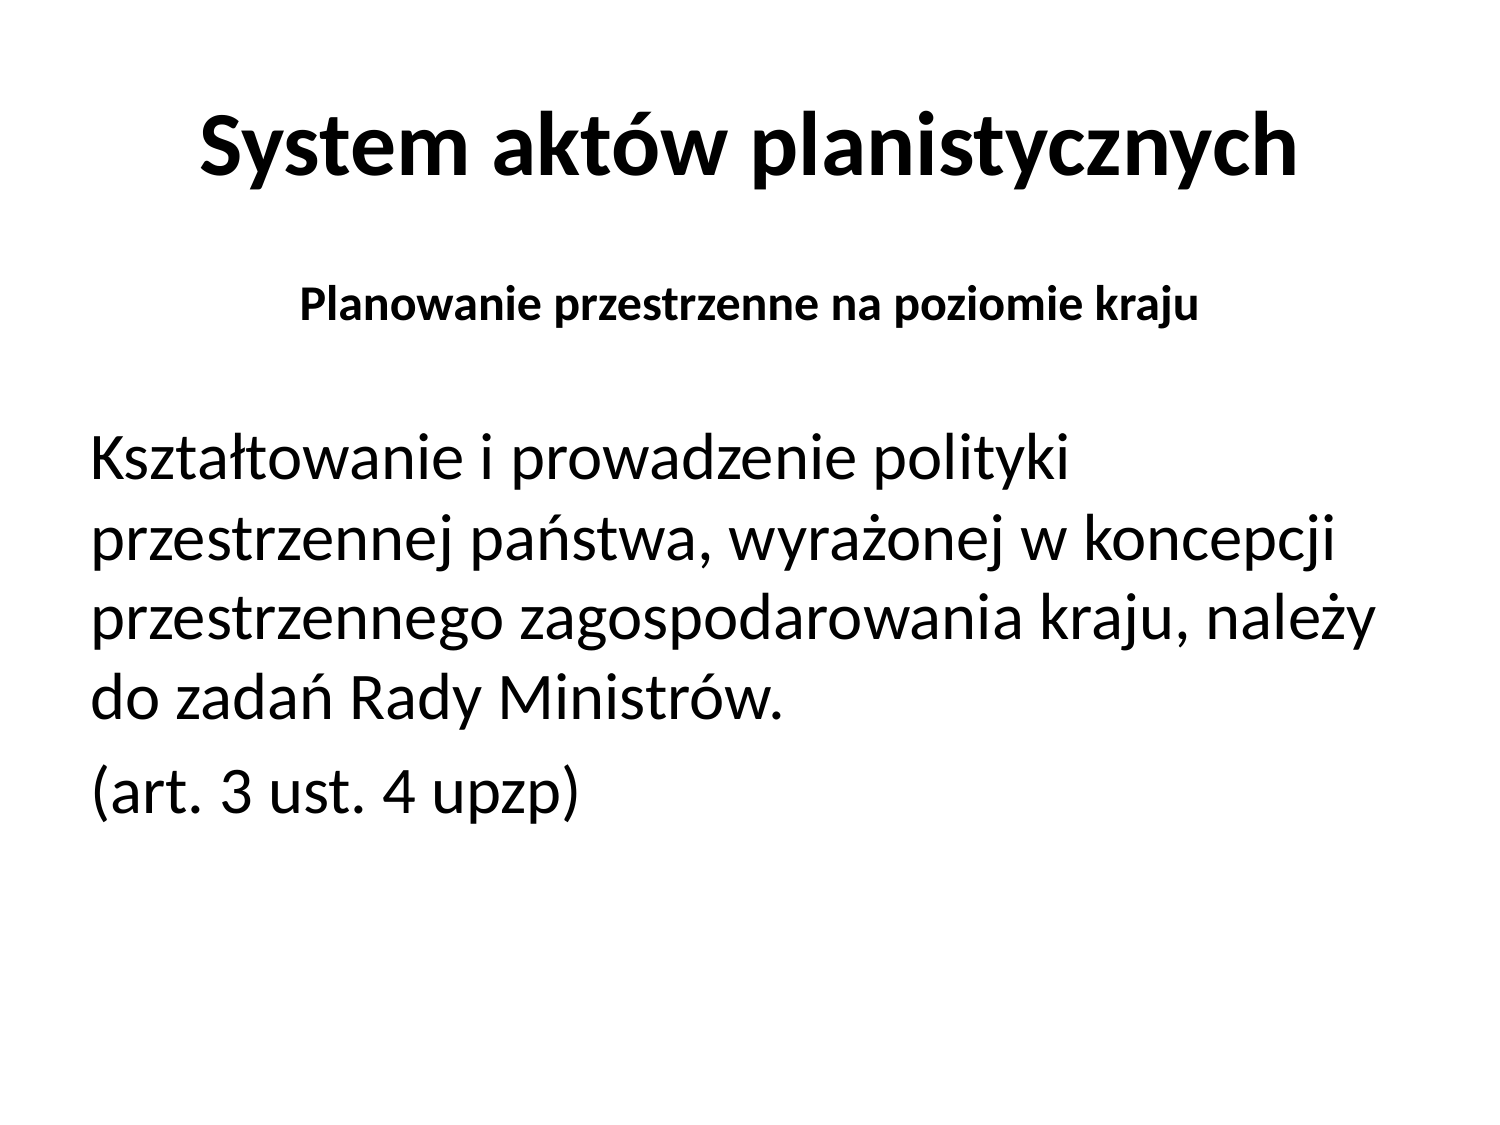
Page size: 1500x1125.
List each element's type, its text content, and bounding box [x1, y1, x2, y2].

list Planowanie przestrzenne na poziomie kraju Kształtowanie i prowadzenie polityki przestrzennej państwa, wyrażonej w koncepcji przestrzennego zagospodarowania kraju, należy do zadań Rady Ministrów. (art. 3 ust. 4 upzp) [75, 262, 1425, 1005]
title System aktów planistycznych [75, 45, 1425, 233]
